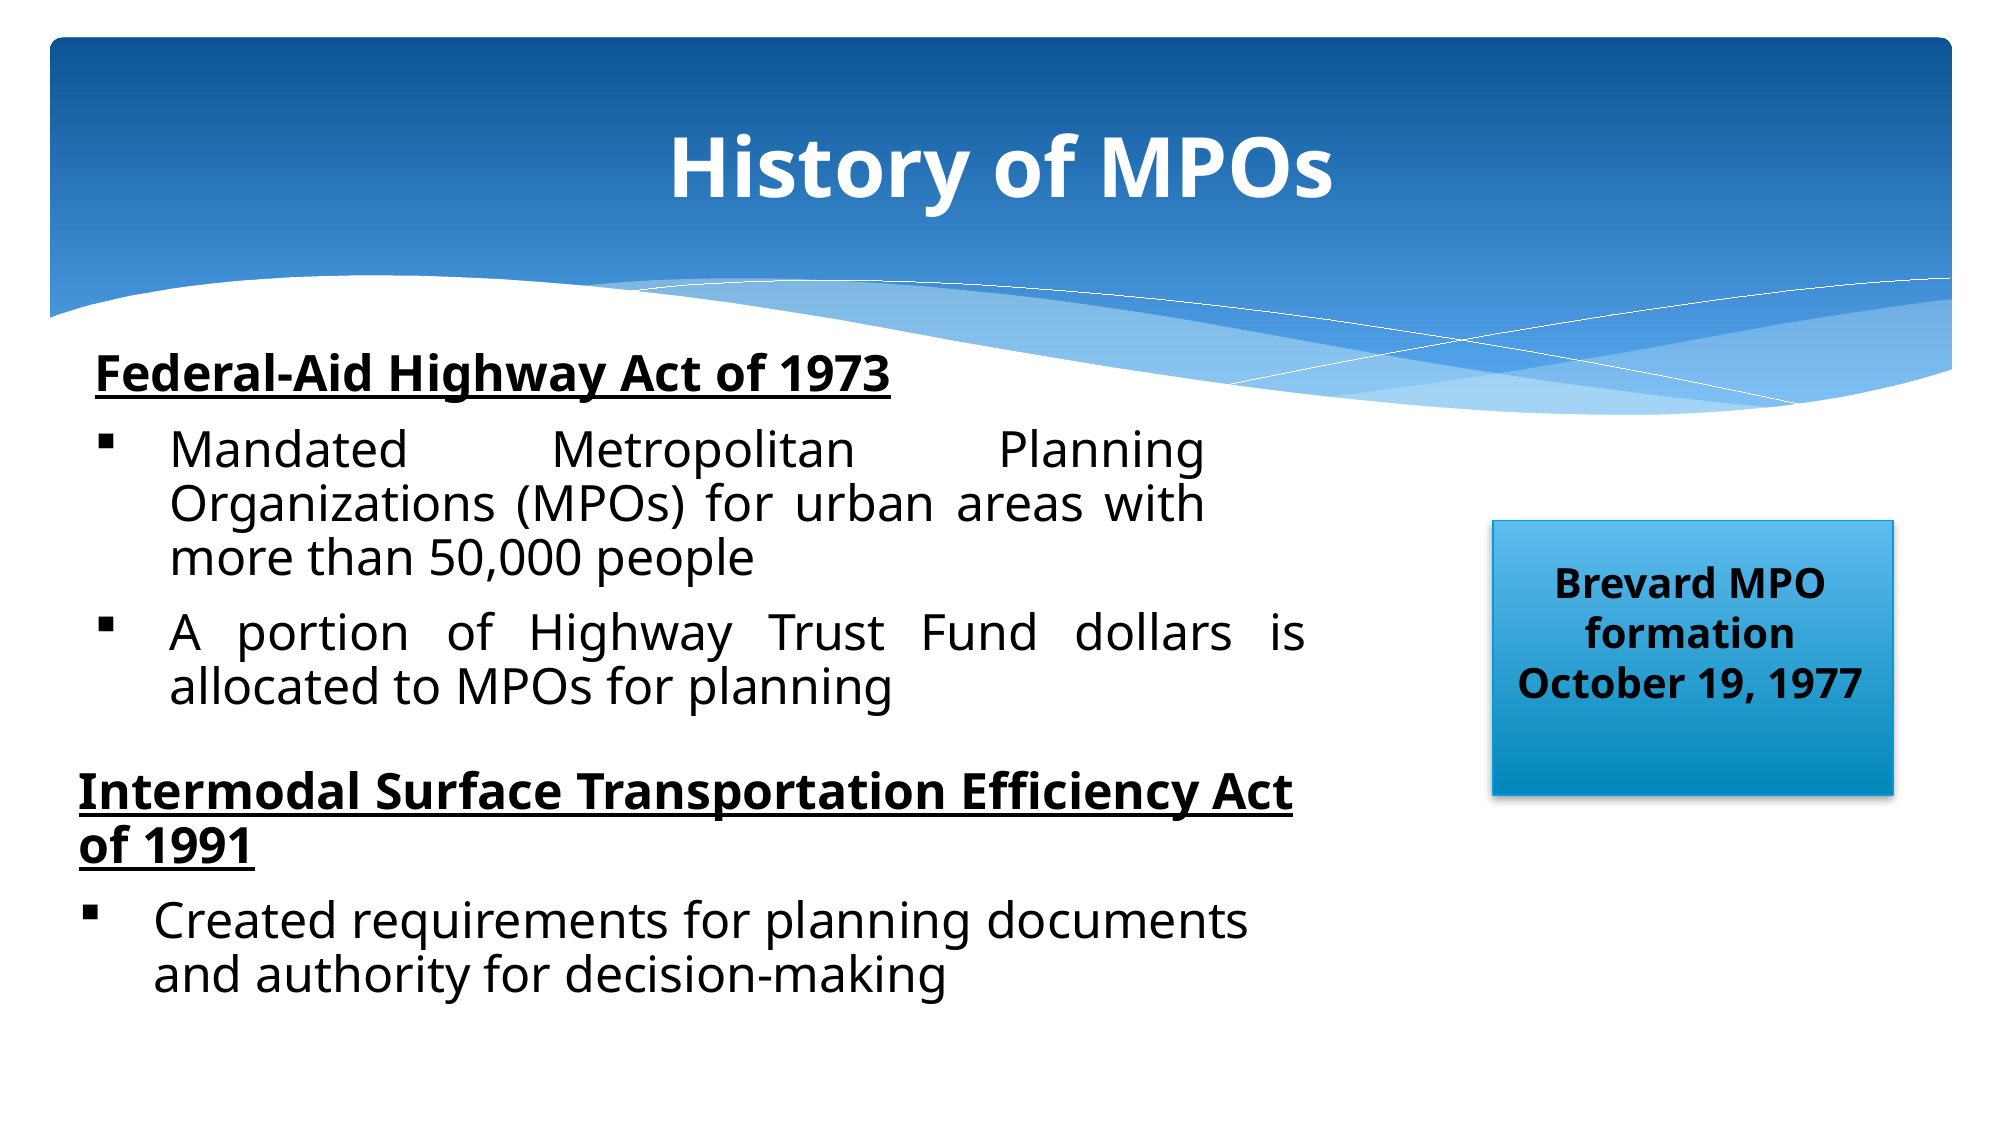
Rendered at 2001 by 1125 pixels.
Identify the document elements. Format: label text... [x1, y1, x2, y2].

title History of MPOs [99, 58, 1900, 258]
text_box Federal-Aid Highway Act of 1973 Mandated Metropolitan Planning Organizations (MPOs) for urban areas with more than 50,000 people A portion of Highway Trust Fund dollars is allocated to MPOs for planning [92, 324, 1308, 715]
text_box Brevard MPO formation October 19, 1977 [1496, 549, 1884, 714]
text_box Intermodal Surface Transportation Efficiency Act of 1991 Created requirements for planning documents and authority for decision-making [76, 756, 1312, 1003]
text_box [1492, 520, 1894, 796]
